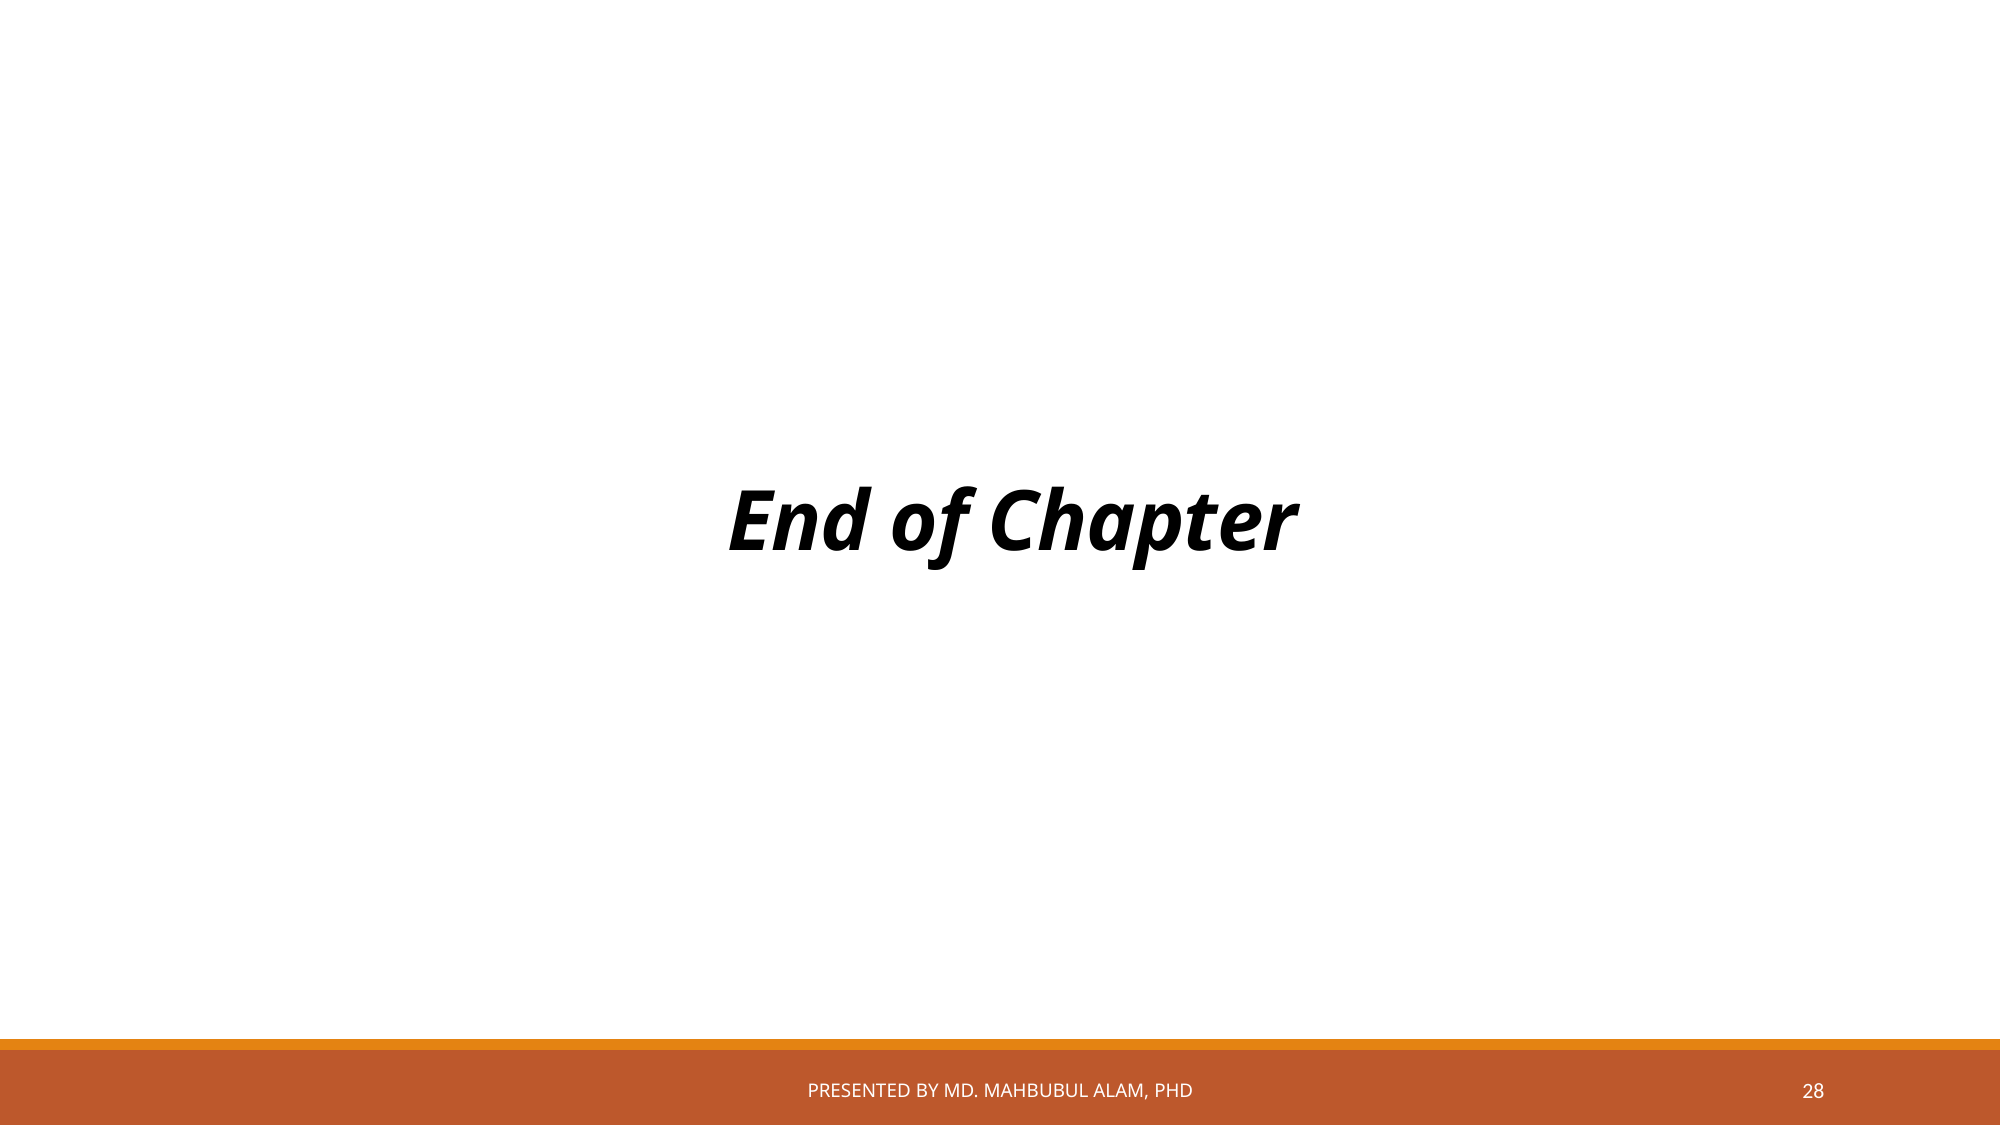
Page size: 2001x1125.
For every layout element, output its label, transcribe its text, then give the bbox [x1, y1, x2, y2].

title End of Chapter [412, 457, 1613, 575]
slide_number 28 [1624, 1059, 1840, 1120]
footer Presented by Md. Mahbubul Alam, PhD [604, 1059, 1396, 1120]
